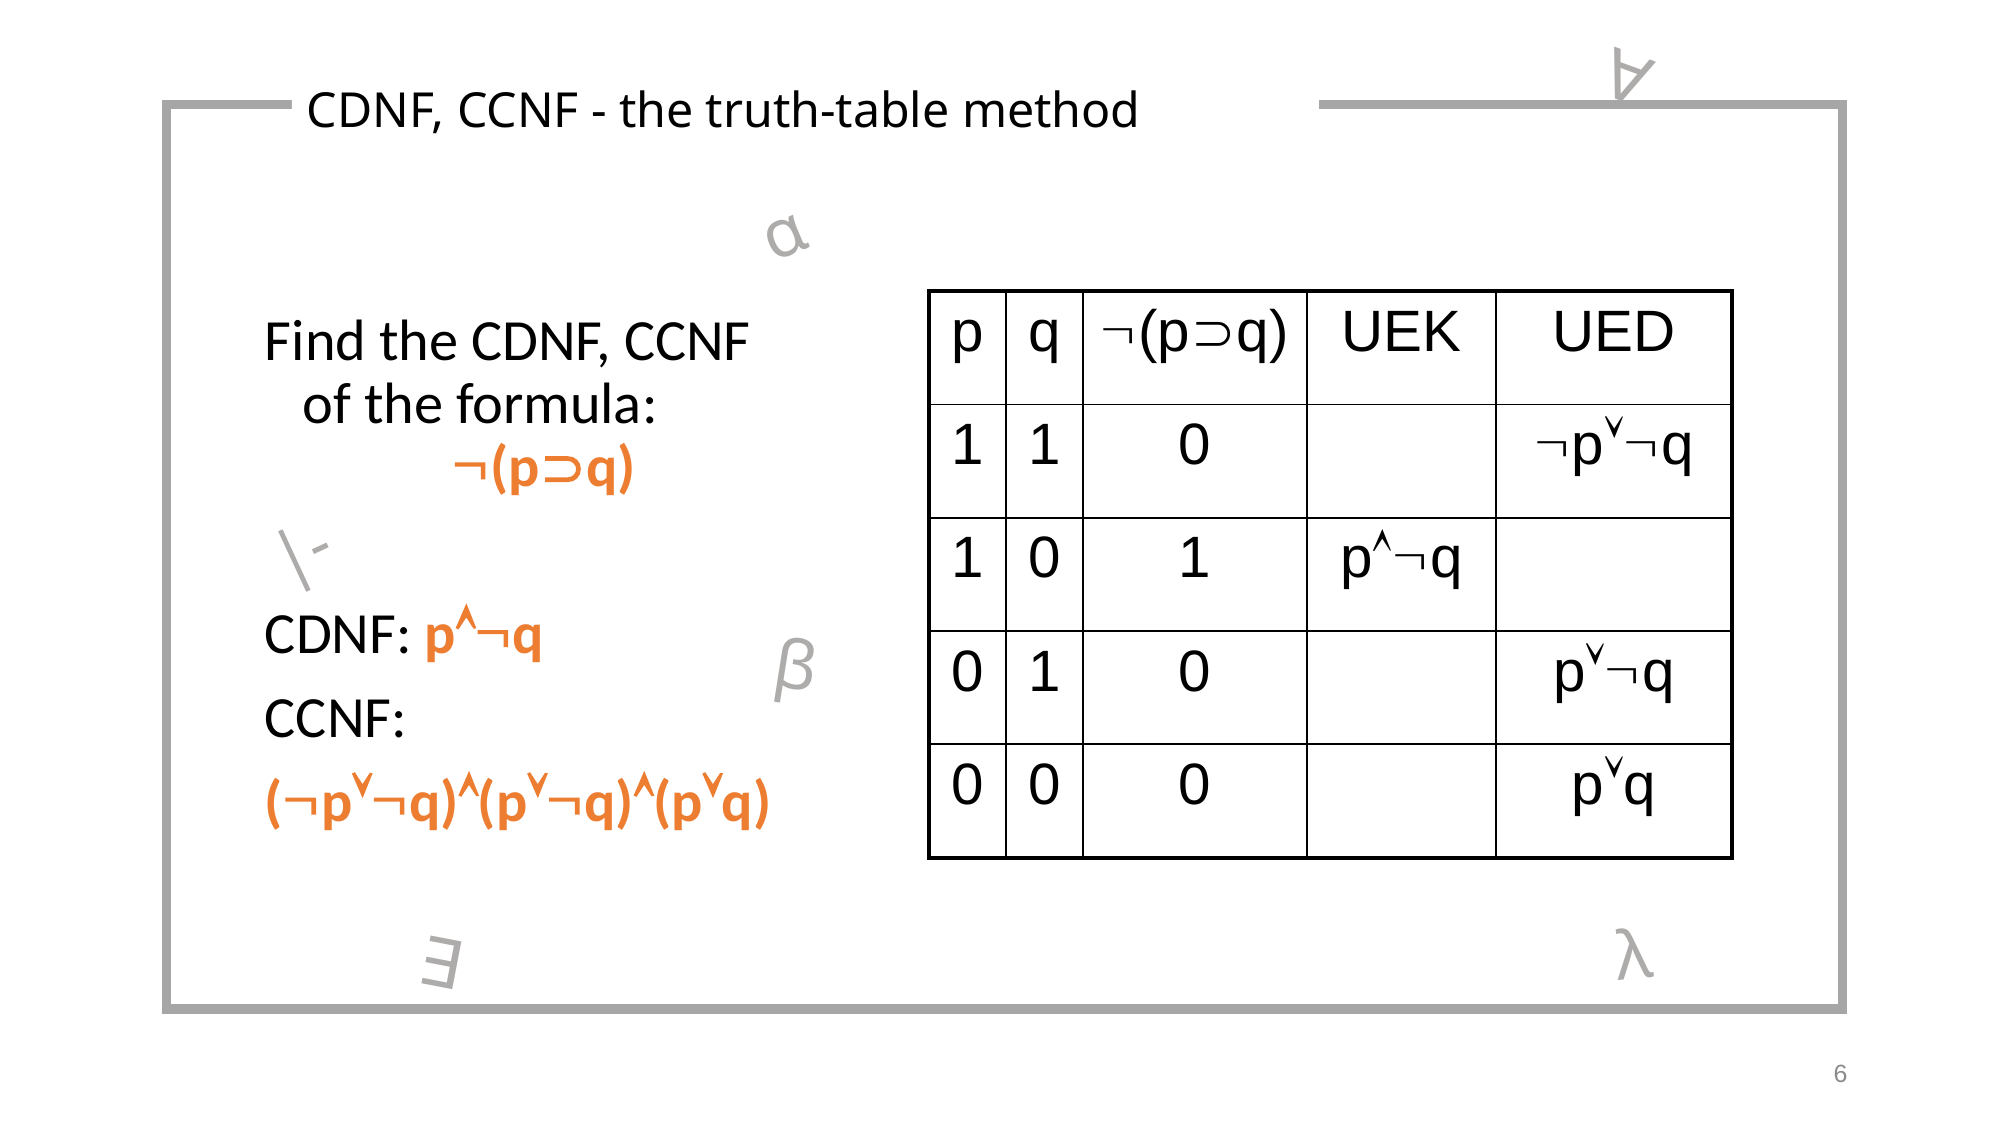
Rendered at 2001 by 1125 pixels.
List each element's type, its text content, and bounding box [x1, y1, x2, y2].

text_box [166, 104, 1844, 1010]
text_box ∃ [396, 907, 508, 1019]
text_box λ [1578, 896, 1710, 1004]
text_box |- [240, 480, 374, 610]
text_box ∀ [1575, 17, 1693, 138]
text_box CDNF, CCNF - the truth-table method [291, 68, 1319, 150]
text_box β [753, 610, 855, 718]
text_box α [731, 163, 855, 288]
slide_number 6 [1412, 1042, 1863, 1103]
